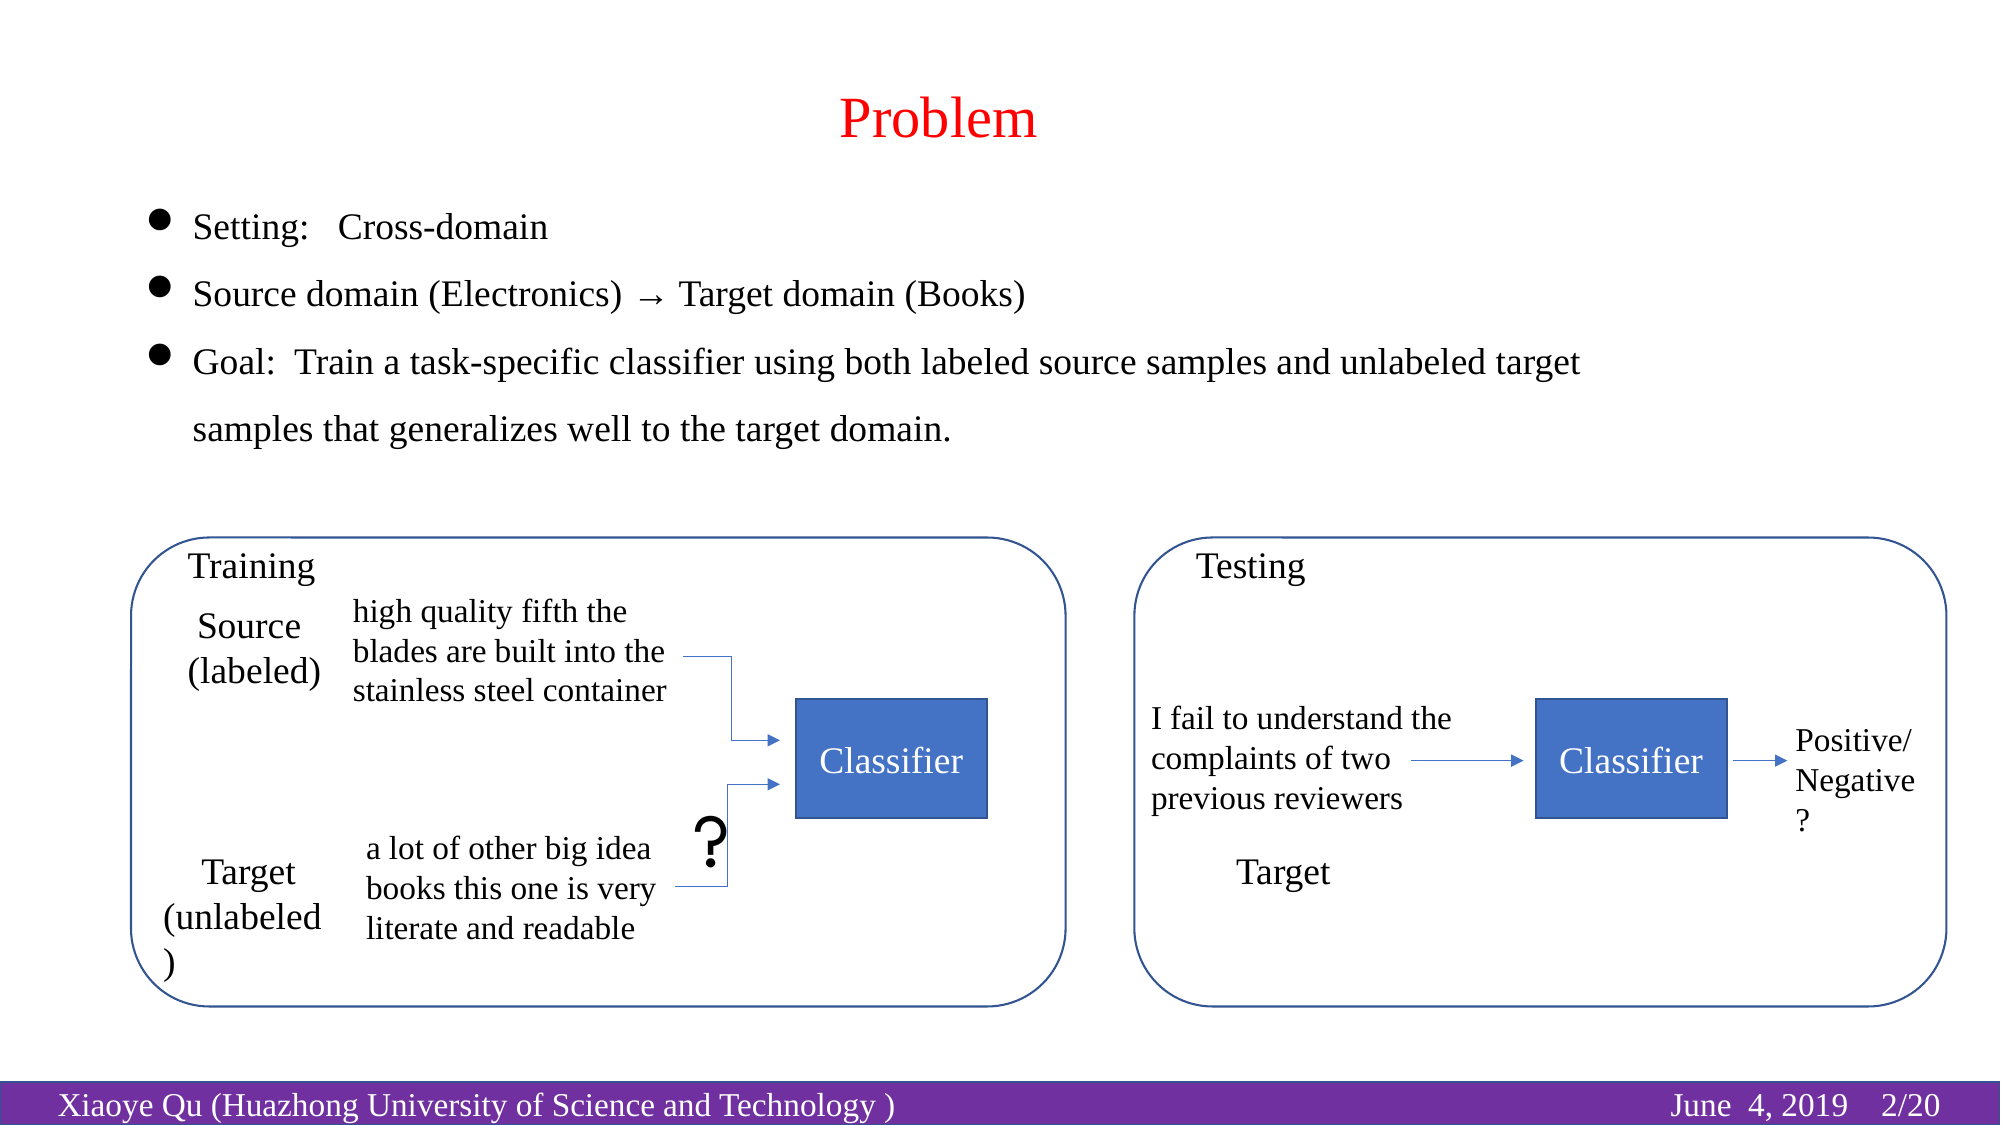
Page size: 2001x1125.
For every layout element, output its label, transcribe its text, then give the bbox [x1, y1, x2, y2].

text_box I fail to understand the complaints of two previous reviewers [1136, 689, 1488, 824]
text_box high quality fifth the blades are built into the stainless steel container [338, 581, 767, 716]
text_box Target [1221, 839, 1346, 900]
text_box Training [172, 533, 417, 593]
text_box [129, 536, 1067, 1008]
text_box Source (labeled) [172, 593, 338, 699]
text_box Problem [675, 71, 1206, 157]
text_box [1133, 536, 1948, 1008]
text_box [675, 784, 780, 887]
text_box Setting: Cross-domain Source domain (Electronics) → Target domain (Books) Goal: Train a task-specific classifier using both labeled source samples and unlabeled target samples that generalizes well to the target domain. [130, 171, 1653, 457]
text_box Positive/ Negative? [1780, 710, 1940, 846]
text_box a lot of other big idea books this one is very literate and readable [351, 818, 683, 954]
picture [677, 808, 744, 875]
text_box Target (unlabeled) [148, 839, 339, 990]
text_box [682, 656, 780, 741]
text_box Testing [1180, 533, 1425, 593]
text_box Classifier [1535, 698, 1728, 819]
text_box Xiaoye Qu (Huazhong University of Science and Technology ) June 4, 2019 2/20 [0, 1081, 2000, 1125]
text_box Classifier [795, 698, 988, 819]
